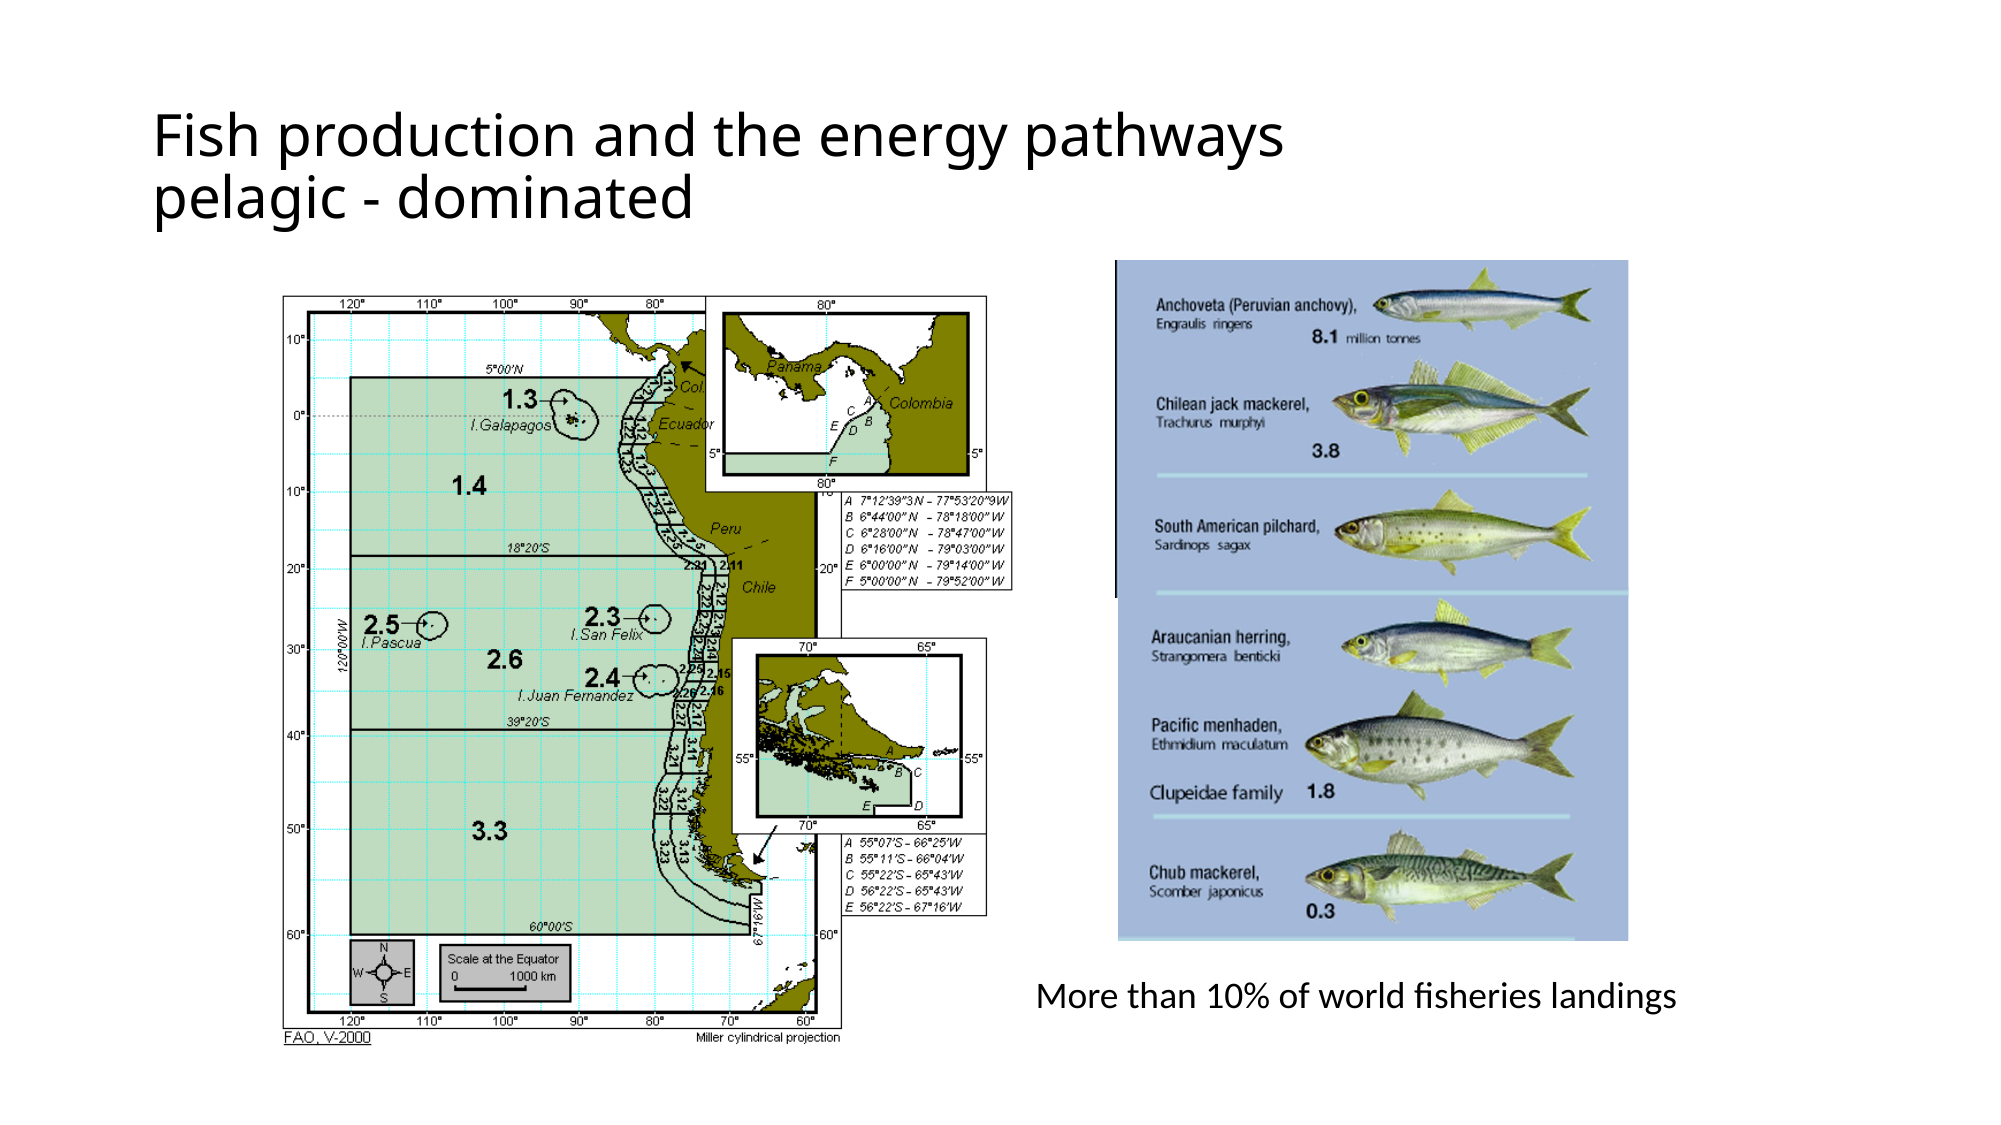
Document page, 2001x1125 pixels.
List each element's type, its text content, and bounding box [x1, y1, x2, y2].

picture [1115, 260, 1629, 941]
text_box More than 10% of world fisheries landings [1020, 964, 1693, 1024]
picture [277, 290, 1017, 1051]
title Fish production and the energy pathways pelagic - dominated [137, 59, 1863, 278]
